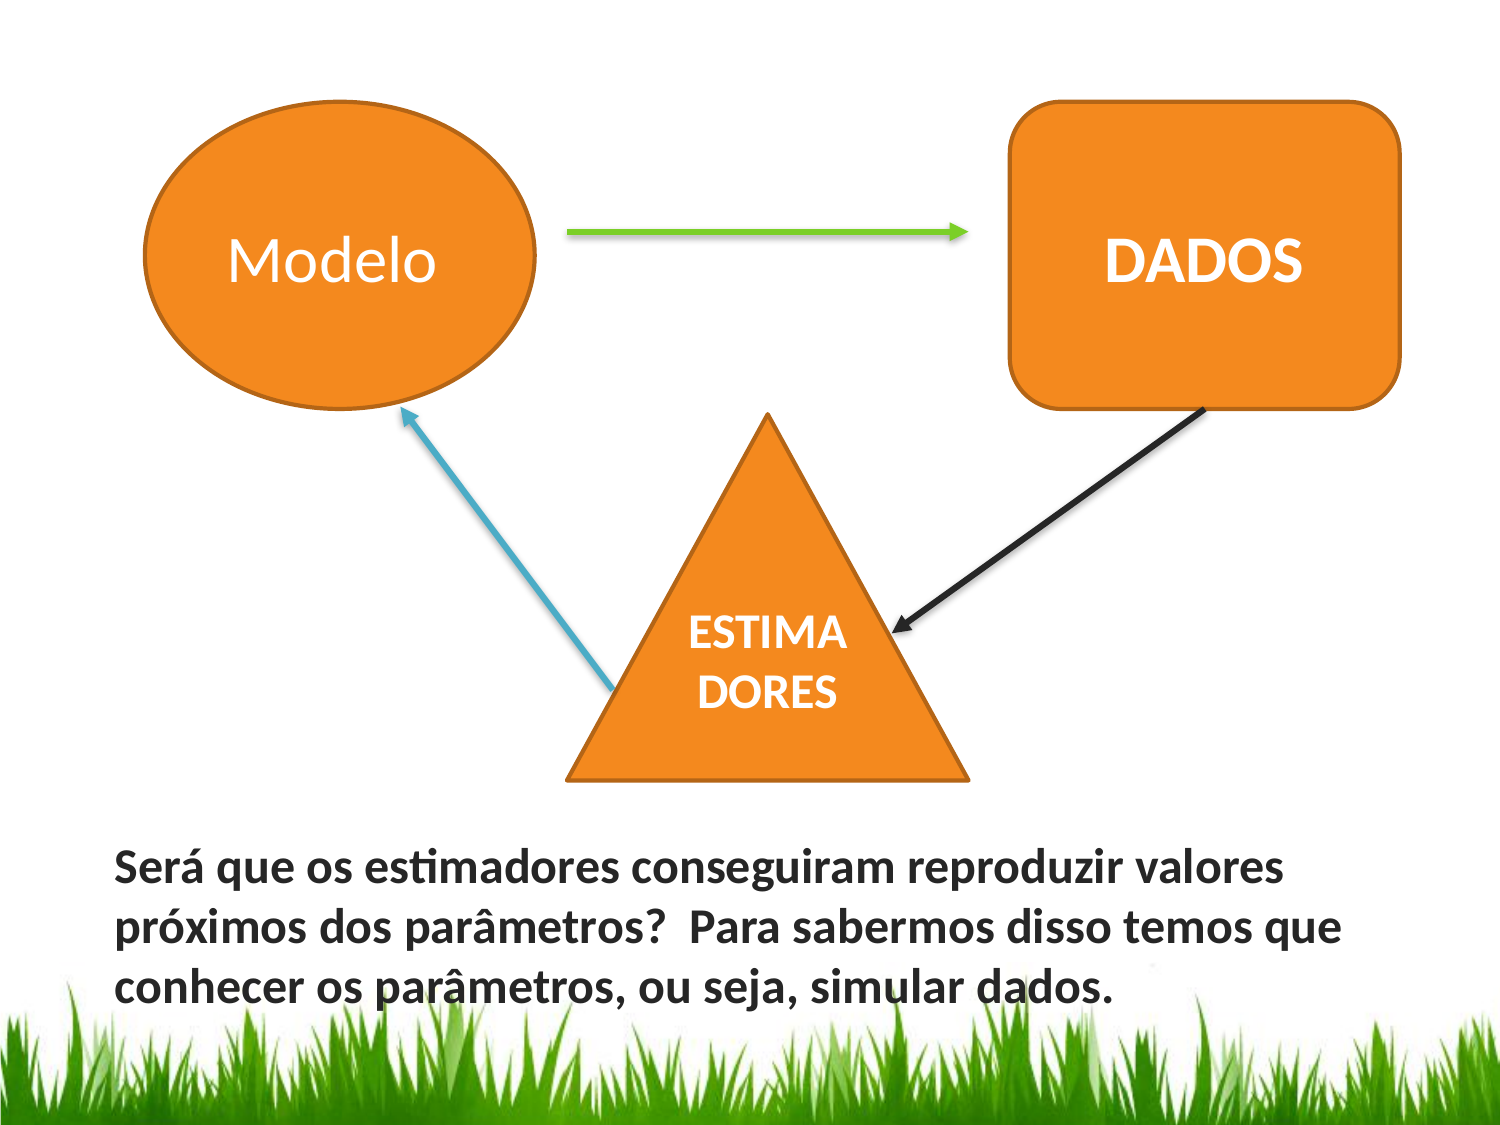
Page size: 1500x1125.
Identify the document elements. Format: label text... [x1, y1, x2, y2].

text_box Será que os estimadores conseguiram reproduzir valores próximos dos parâmetros? Para sabermos disso temos que conhecer os parâmetros, ou seja, simular dados. [100, 826, 1436, 1022]
picture [0, 962, 1500, 1125]
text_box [400, 406, 614, 691]
text_box DADOS [1007, 99, 1402, 412]
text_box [891, 408, 1205, 634]
